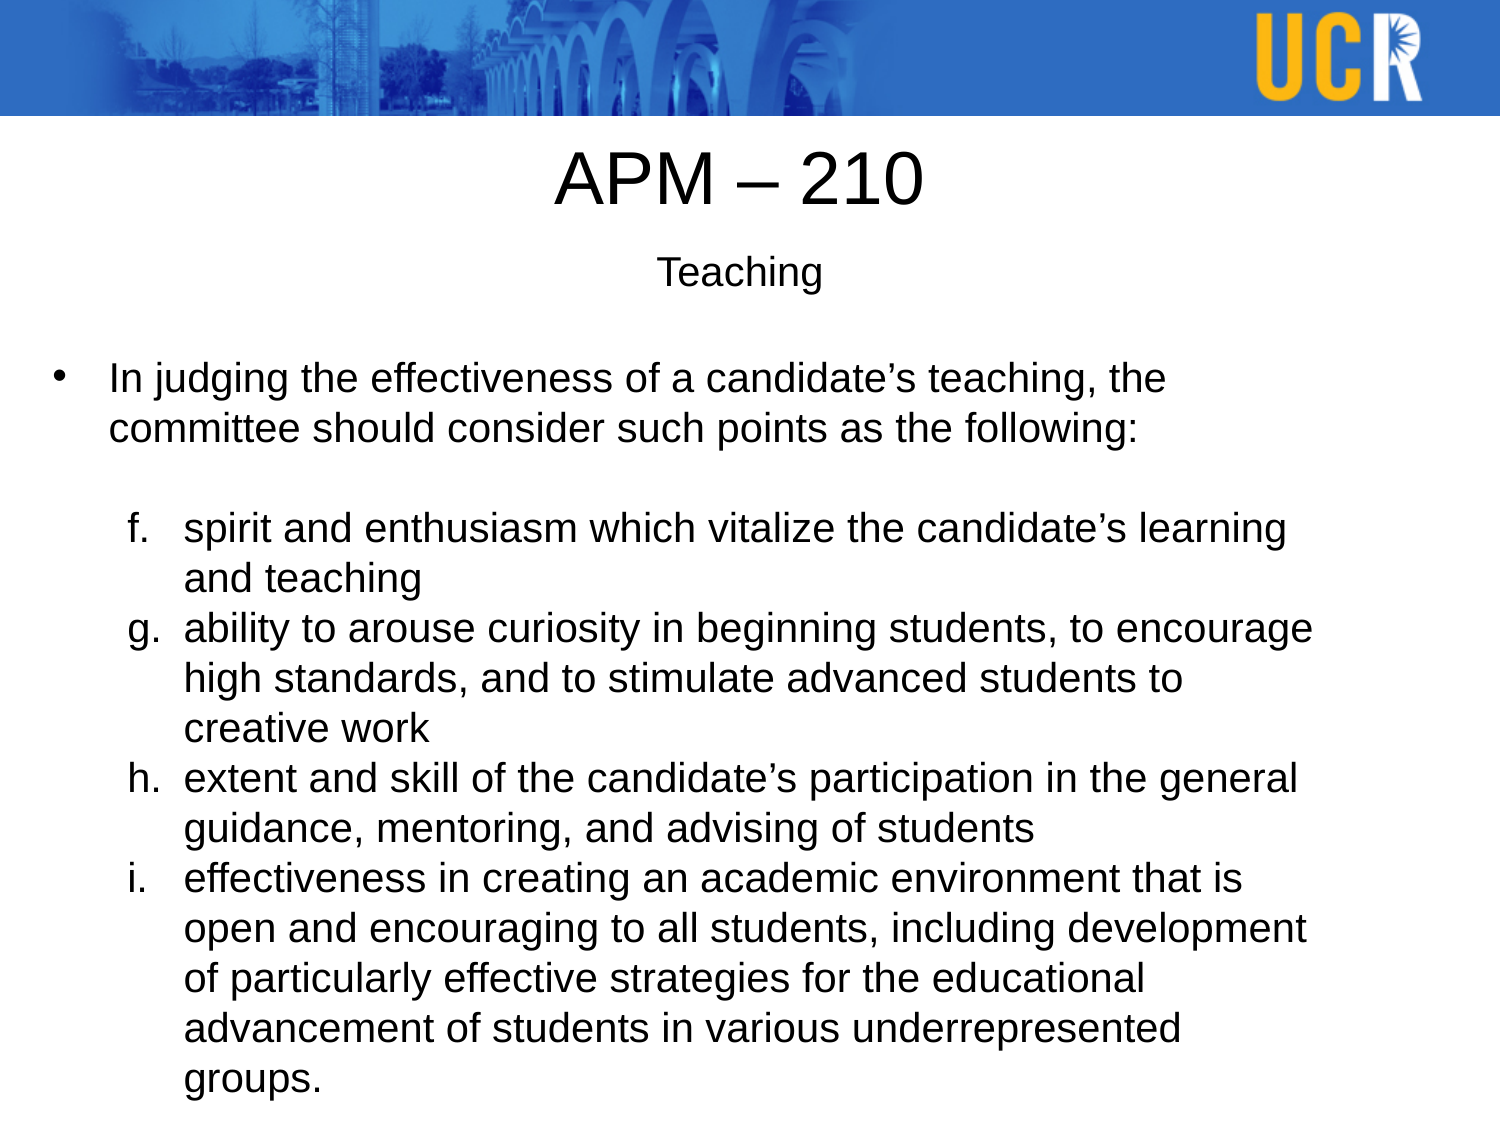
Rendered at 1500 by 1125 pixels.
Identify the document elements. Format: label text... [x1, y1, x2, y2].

text_box APM – 210 Teaching [139, 122, 1340, 303]
picture [0, 0, 1500, 116]
text_box In judging the effectiveness of a candidate’s teaching, the committee should consider such points as the following: spirit and enthusiasm which vitalize the candidate’s learning and teaching ability to arouse curiosity in beginning students, to encourage high standards, and to stimulate advanced students to creative work extent and skill of the candidate’s participation in the general guidance, mentoring, and advising of students effectiveness in creating an academic environment that is open and encouraging to all students, including development of particularly effective strategies for the educational advancement of students in various underrepresented groups. [37, 342, 1347, 1108]
